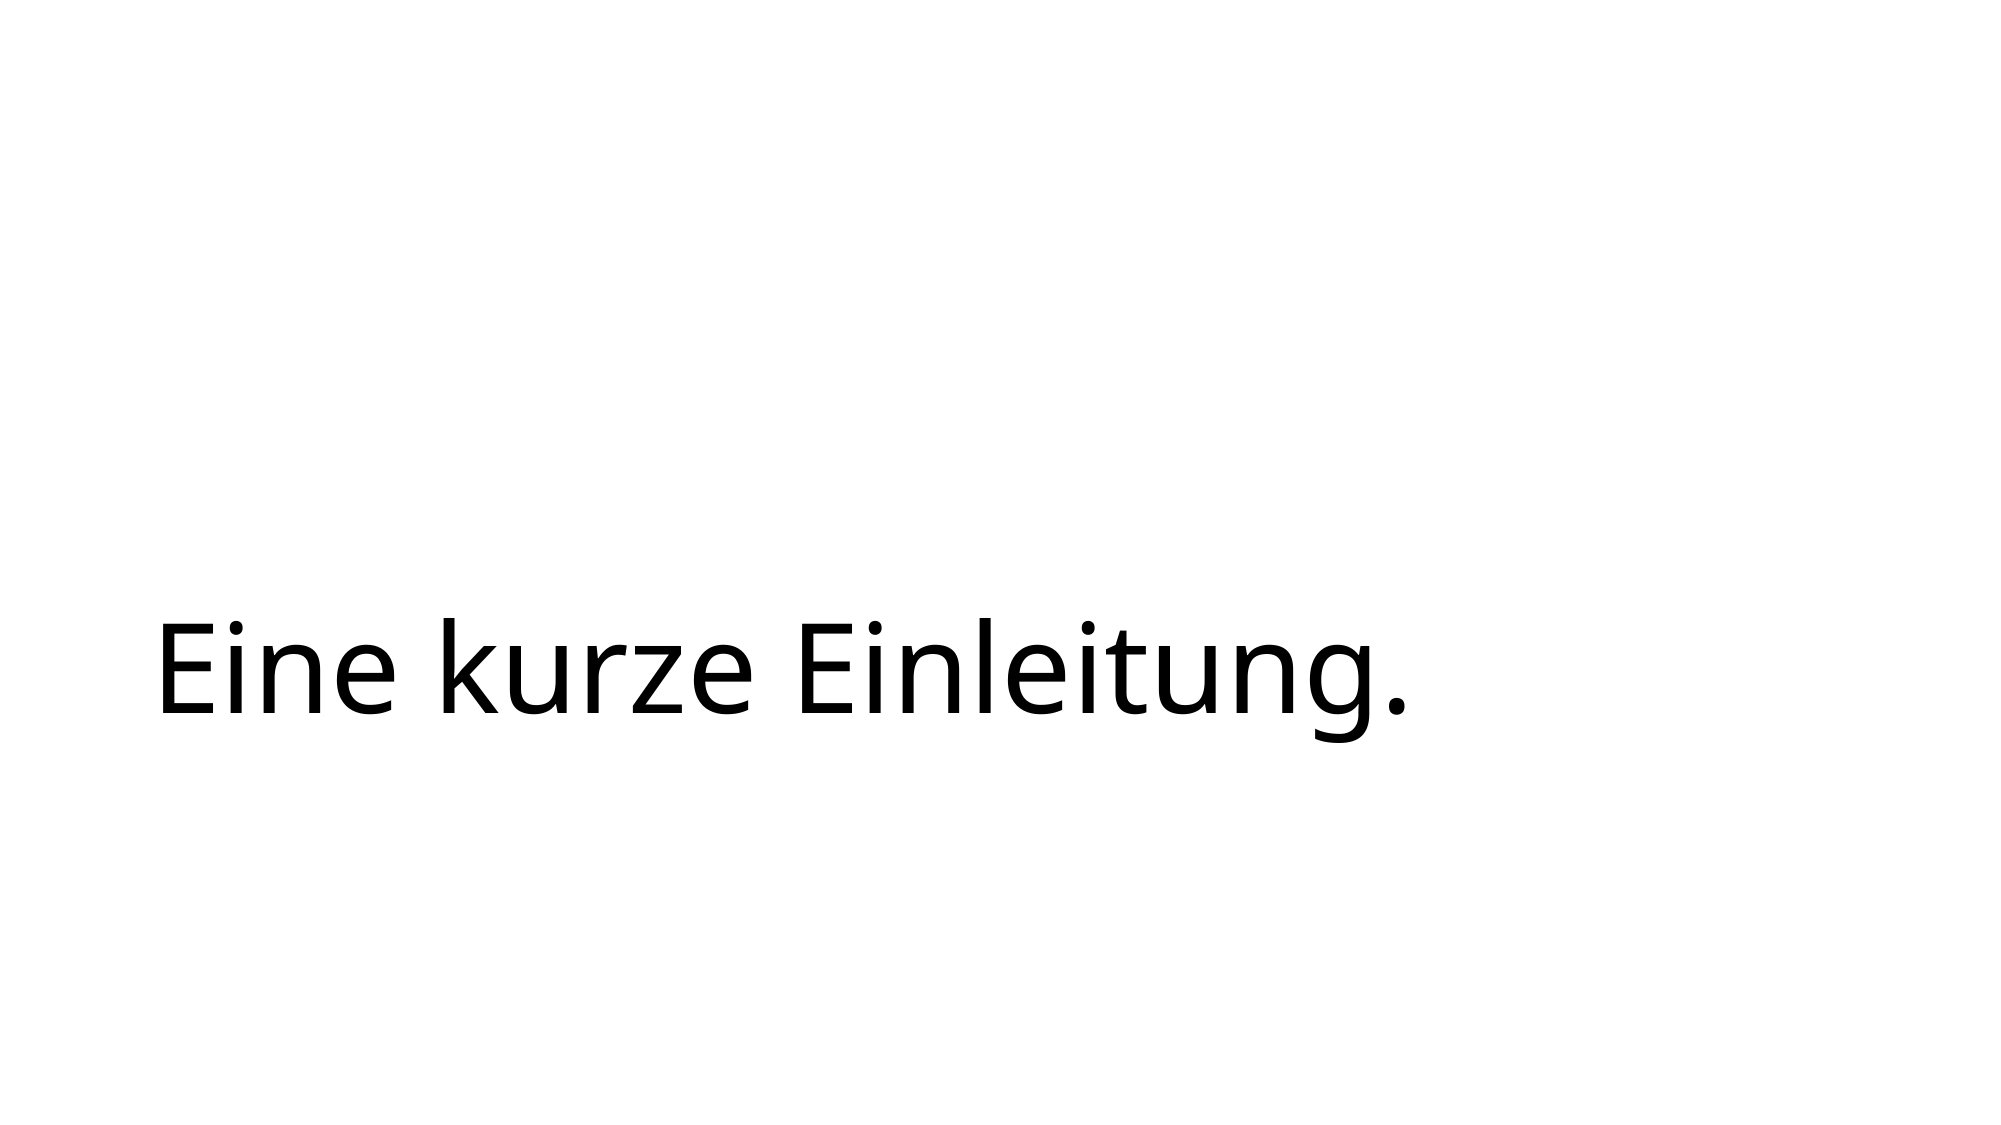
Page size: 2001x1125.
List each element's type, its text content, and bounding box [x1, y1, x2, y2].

title Eine kurze Einleitung. [136, 280, 1862, 749]
